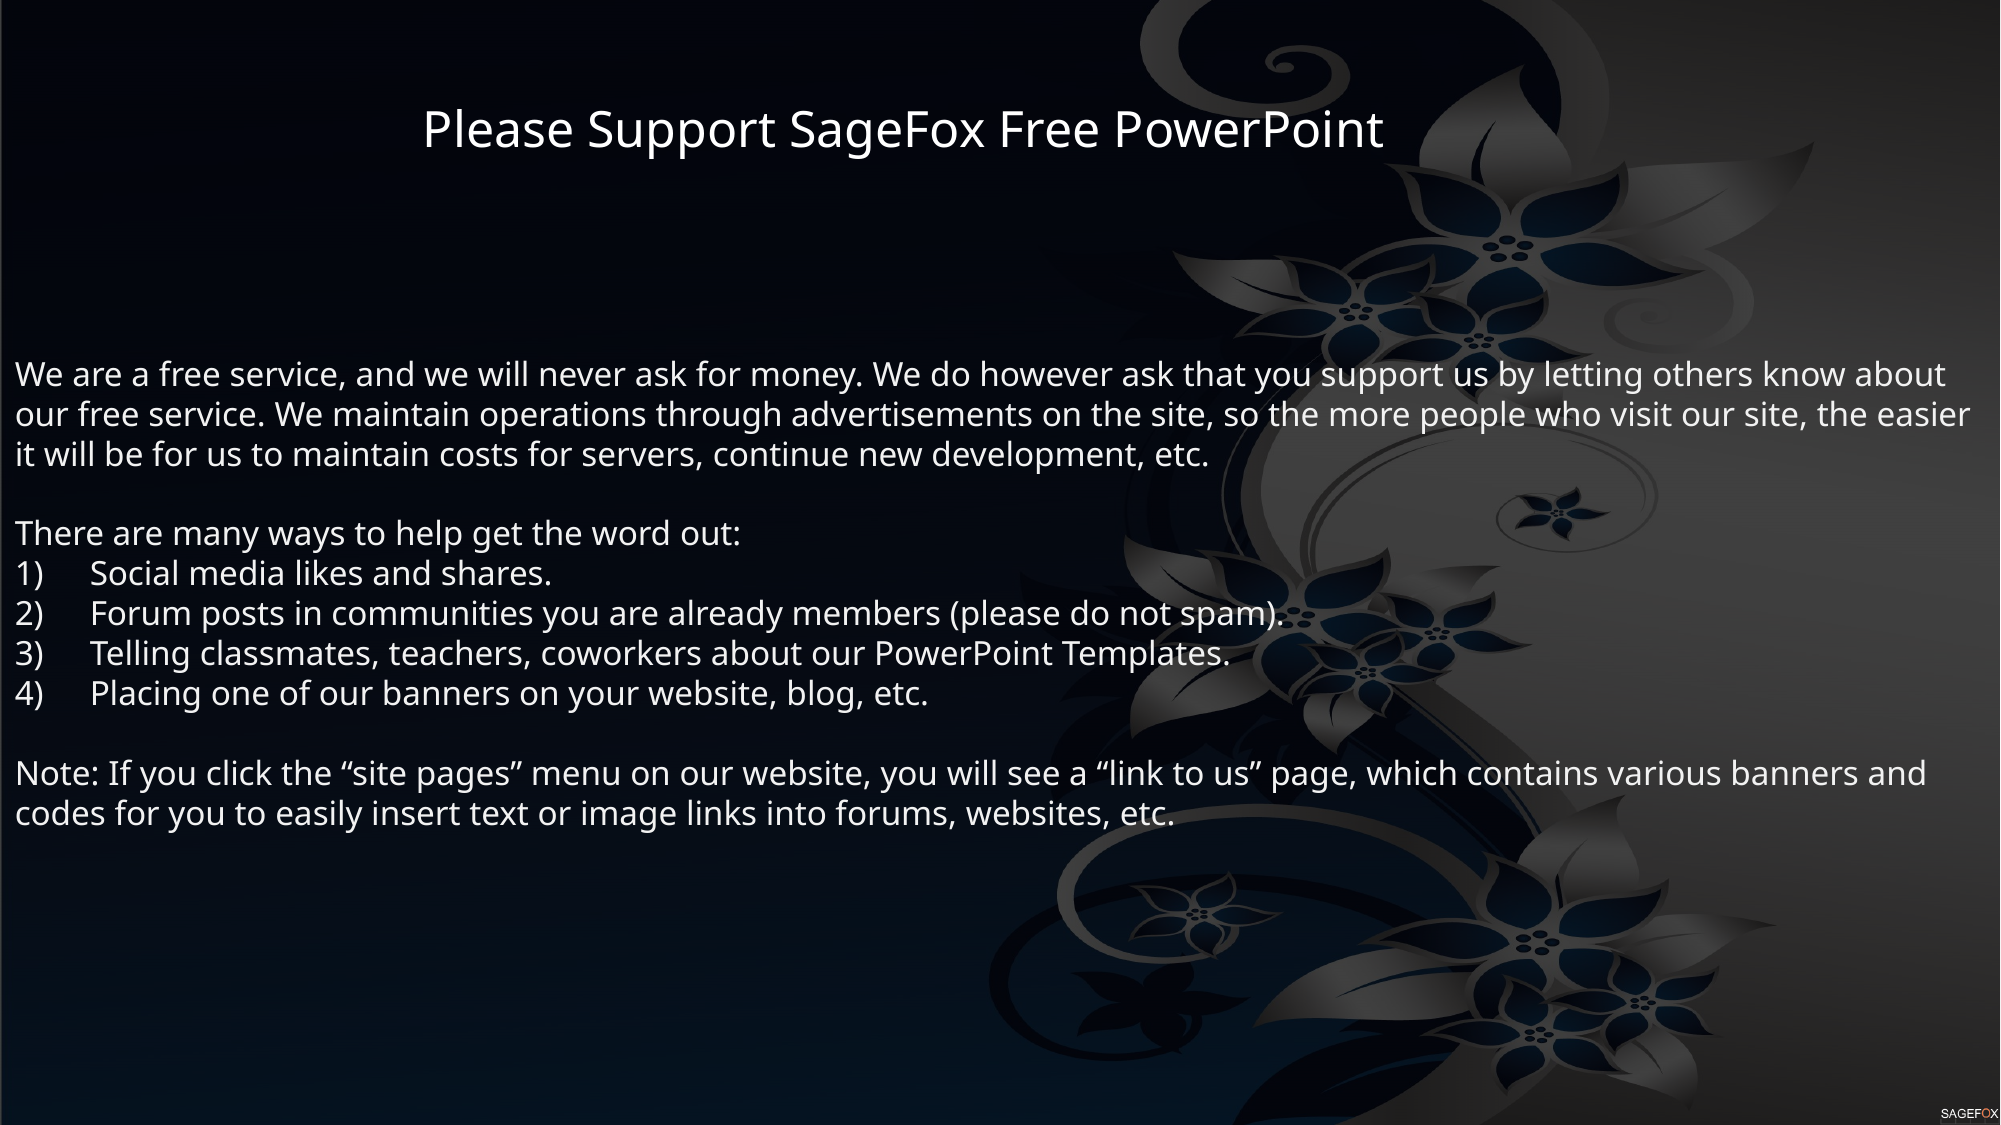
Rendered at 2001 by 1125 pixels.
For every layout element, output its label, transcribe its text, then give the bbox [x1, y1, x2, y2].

text_box We are a free service, and we will never ask for money. We do however ask that you support us by letting others know about our free service. We maintain operations through advertisements on the site, so the more people who visit our site, the easier it will be for us to maintain costs for servers, continue new development, etc. There are many ways to help get the word out: Social media likes and shares. Forum posts in communities you are already members (please do not spam). Telling classmates, teachers, coworkers about our PowerPoint Templates. Placing one of our banners on your website, blog, etc. Note: If you click the “site pages” menu on our website, you will see a “link to us” page, which contains various banners and codes for you to easily insert text or image links into forums, websites, etc. [0, 0, 2000, 1125]
title Please Support SageFox Free PowerPoint [363, 72, 1444, 190]
